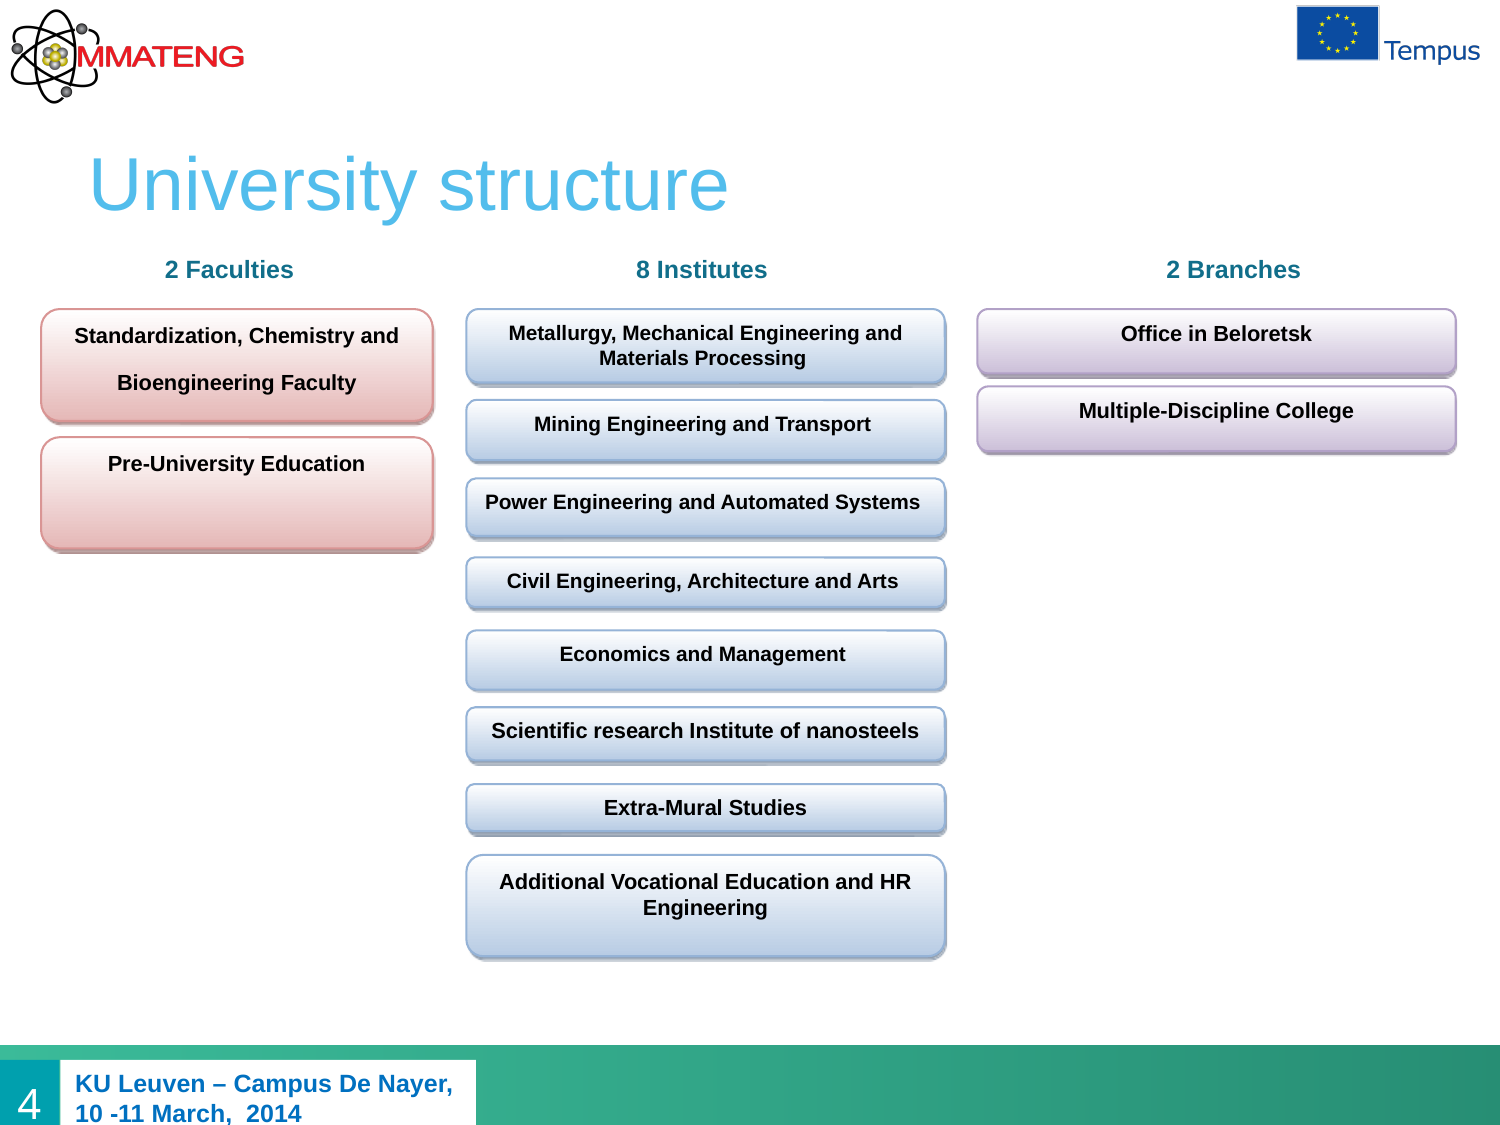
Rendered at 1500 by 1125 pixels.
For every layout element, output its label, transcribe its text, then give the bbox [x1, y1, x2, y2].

text_box 8 Institutes [513, 245, 891, 309]
text_box Pre-University Education [41, 437, 433, 549]
text_box Standardization, Chemistry and Bioengineering Faculty [41, 309, 433, 422]
text_box Scientific research Institute of nanosteels [466, 707, 945, 761]
text_box Metallurgy, Mechanical Engineering and Materials Processing [466, 309, 945, 383]
picture [1290, 0, 1500, 79]
text_box Economics and Management [466, 630, 945, 690]
text_box Extra-Mural Studies [466, 784, 945, 832]
text_box 2 Branches [1045, 245, 1423, 309]
text_box Civil Engineering, Architecture and Arts [466, 557, 945, 607]
text_box 2 Faculties [41, 245, 418, 310]
text_box Multiple-Discipline College [977, 386, 1456, 452]
text_box Mining Engineering and Transport [466, 399, 945, 461]
text_box Office in Beloretsk [977, 309, 1456, 374]
text_box Additional Vocational Education and HR Engineering [466, 854, 945, 957]
text_box Power Engineering and Automated Systems [466, 478, 945, 536]
picture [0, 0, 254, 114]
title University structure [88, 77, 1456, 226]
